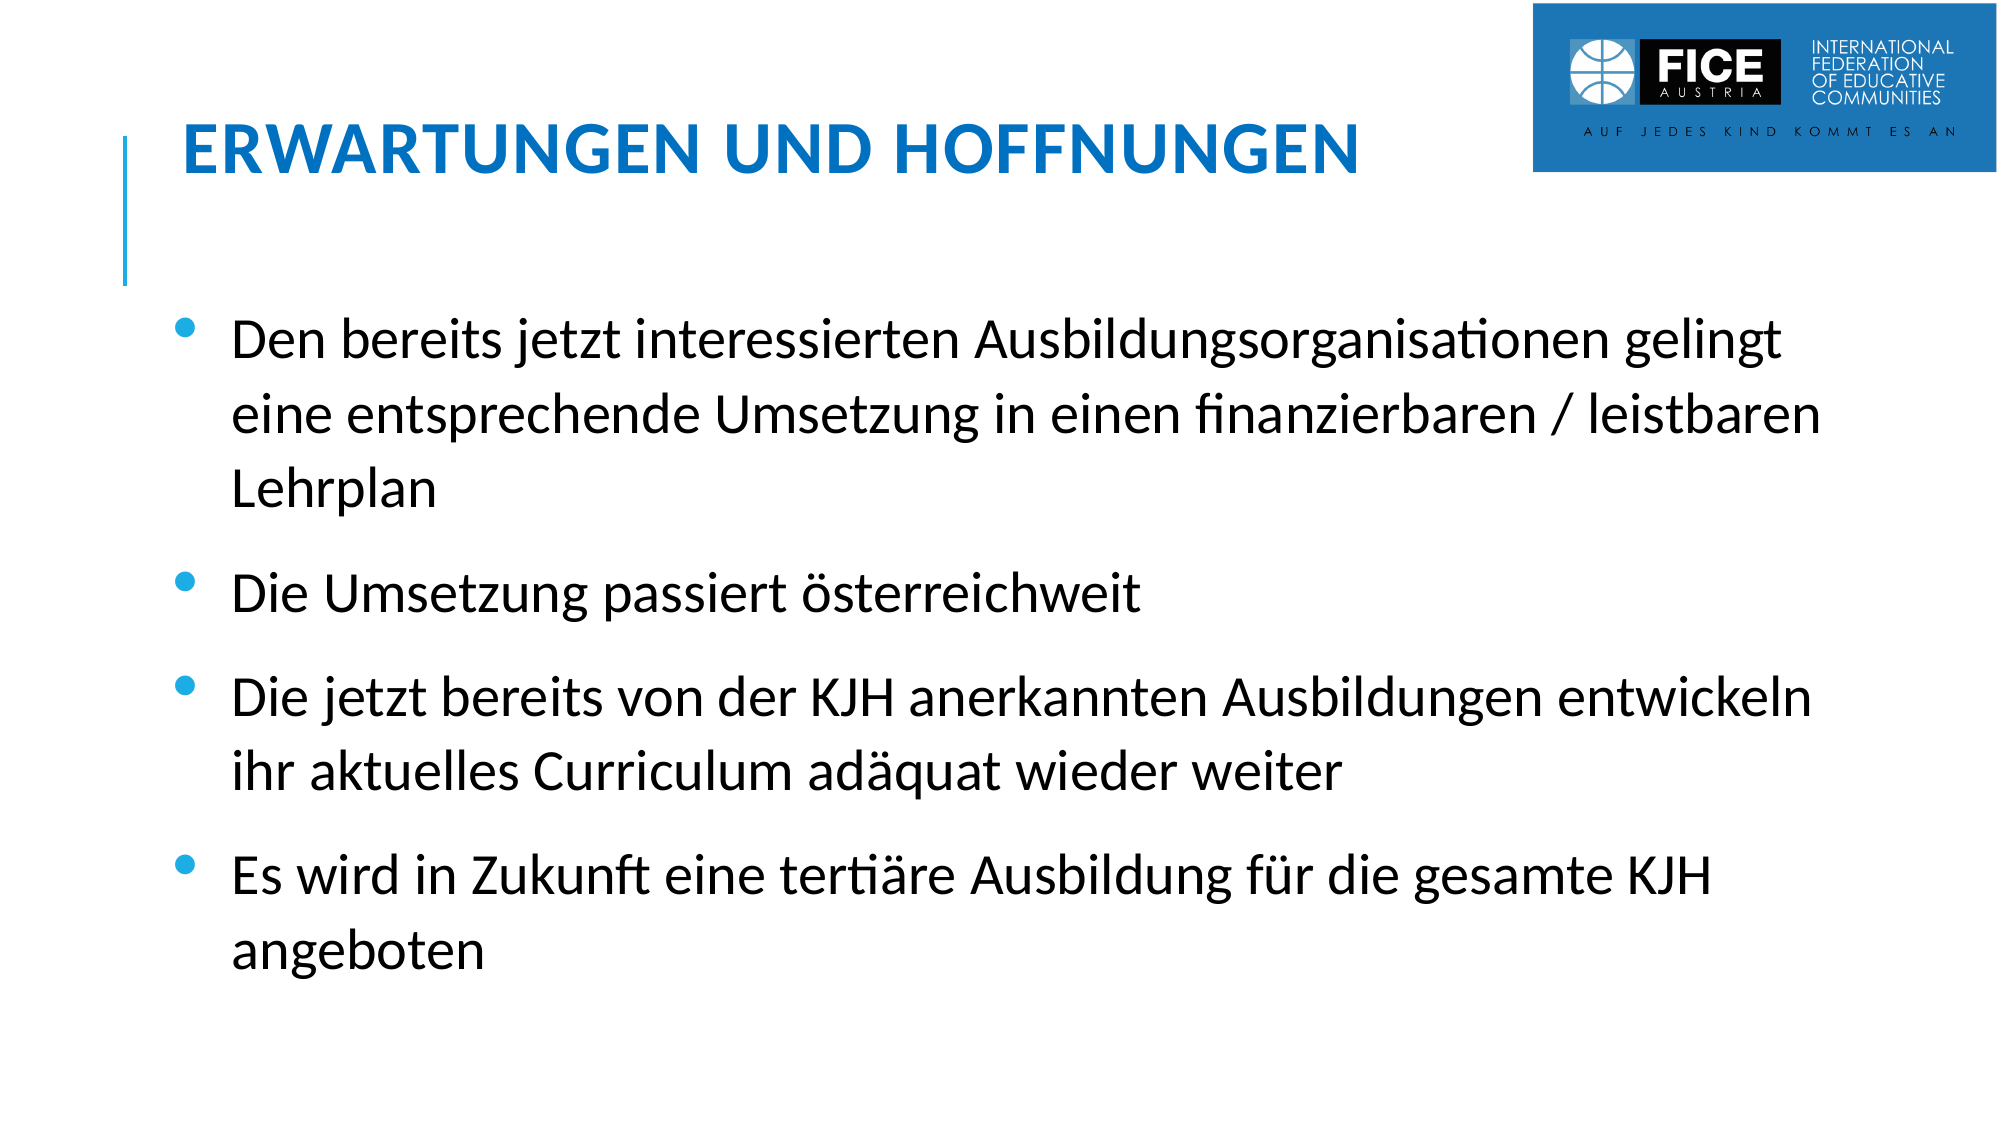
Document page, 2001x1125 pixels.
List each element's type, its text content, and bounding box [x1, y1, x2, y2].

title Erwartungen und Hoffnungen [168, 96, 1763, 208]
picture [1528, 0, 2000, 176]
list Den bereits jetzt interessierten Ausbildungsorganisationen gelingt eine entsprechende Umsetzung in einen finanzierbaren / leistbaren Lehrplan Die Umsetzung passiert österreichweit Die jetzt bereits von der KJH anerkannten Ausbildungen entwickeln ihr aktuelles Curriculum adäquat wieder weiter Es wird in Zukunft eine tertiäre Ausbildung für die gesamte KJH angeboten [168, 287, 1832, 1085]
